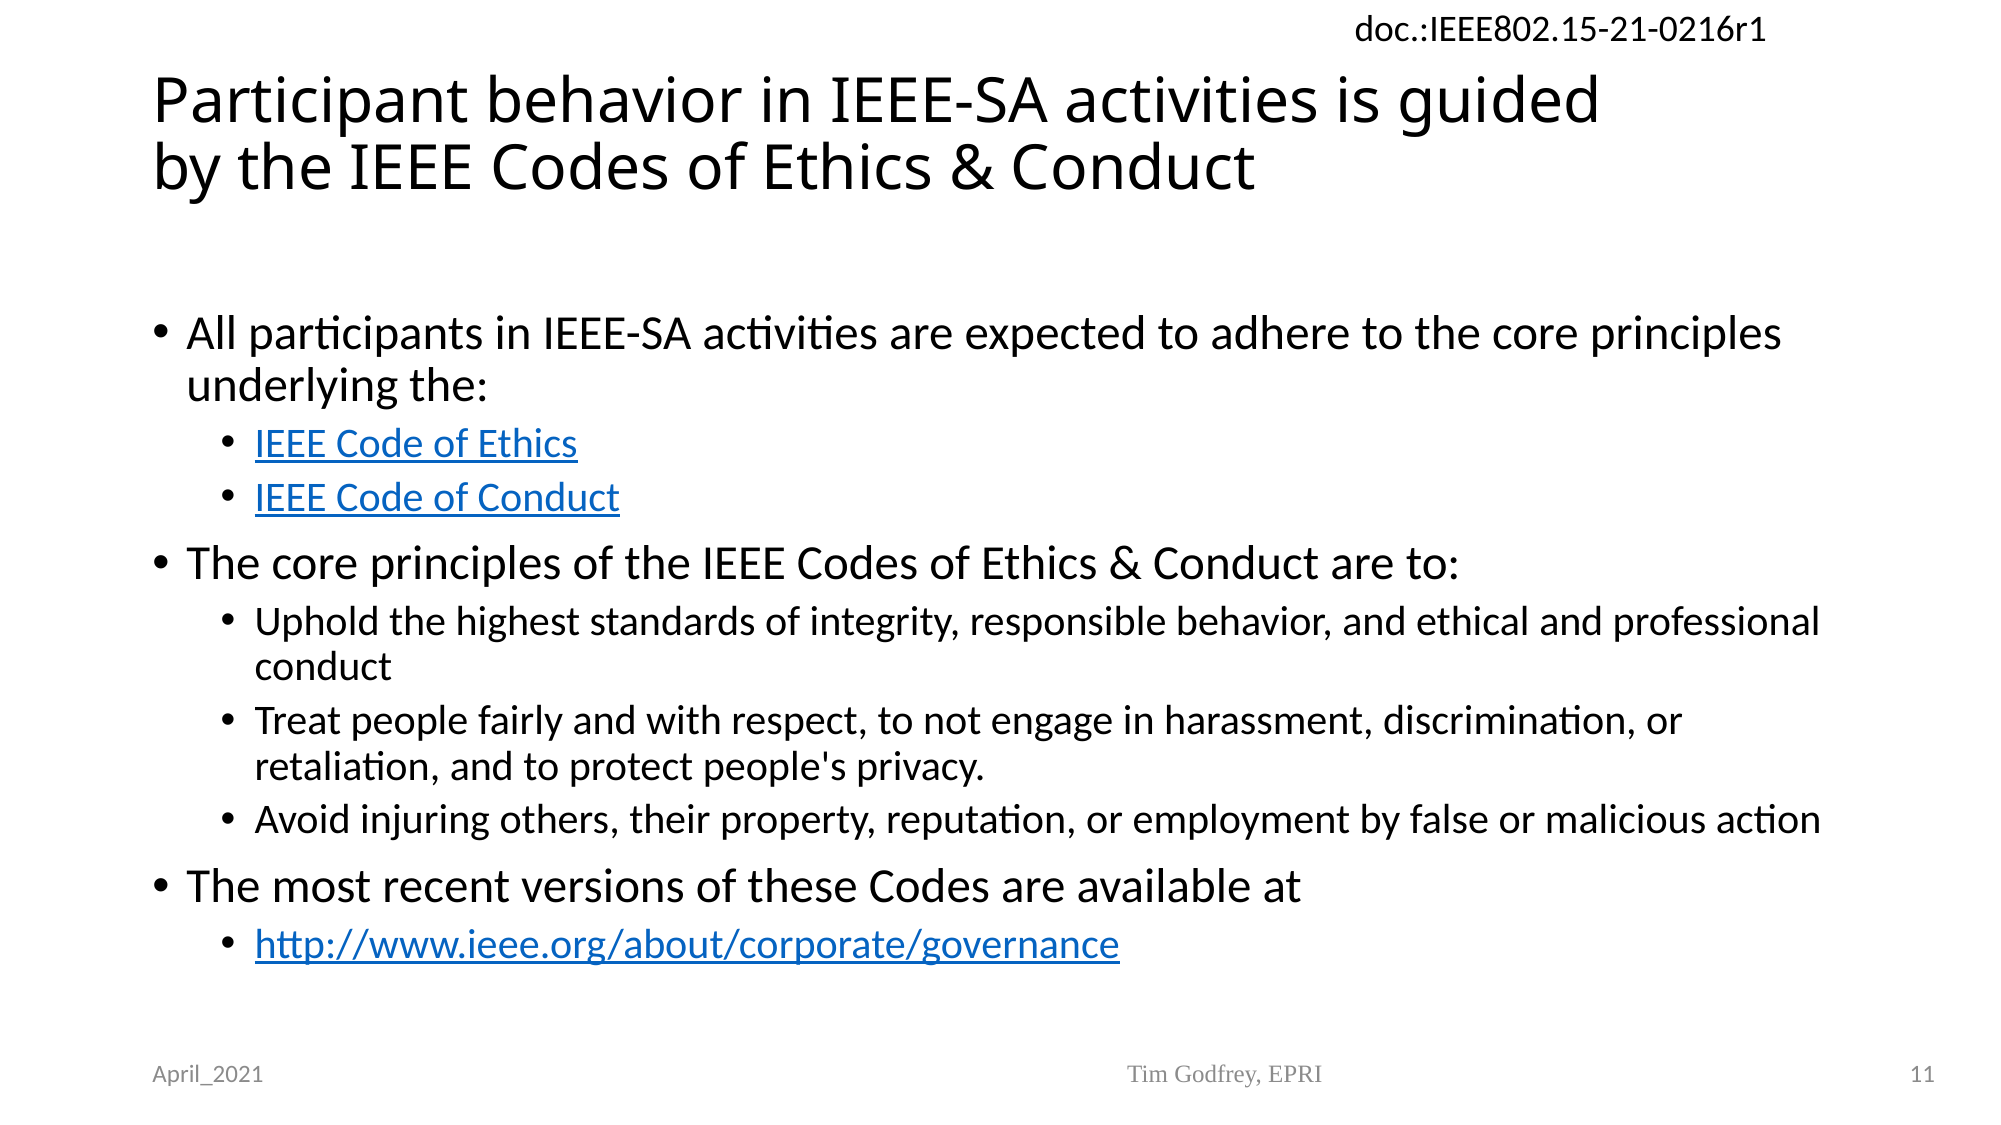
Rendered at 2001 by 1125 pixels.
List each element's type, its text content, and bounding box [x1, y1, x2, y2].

list All participants in IEEE-SA activities are expected to adhere to the core principles underlying the: IEEE Code of Ethics IEEE Code of Conduct The core principles of the IEEE Codes of Ethics & Conduct are to: Uphold the highest standards of integrity, responsible behavior, and ethical and professional conduct Treat people fairly and with respect, to not engage in harassment, discrimination, or retaliation, and to protect people's privacy. Avoid injuring others, their property, reputation, or employment by false or malicious action The most recent versions of these Codes are available at http://www.ieee.org/about/corporate/governance [137, 299, 1863, 1014]
slide_number April_2021 [137, 1042, 588, 1103]
slide_number 11 [1462, 1042, 1950, 1103]
footer Tim Godfrey, EPRI [662, 1042, 1338, 1103]
title Participant behavior in IEEE-SA activities is guided by the IEEE Codes of Ethics & Conduct [137, 59, 1863, 213]
